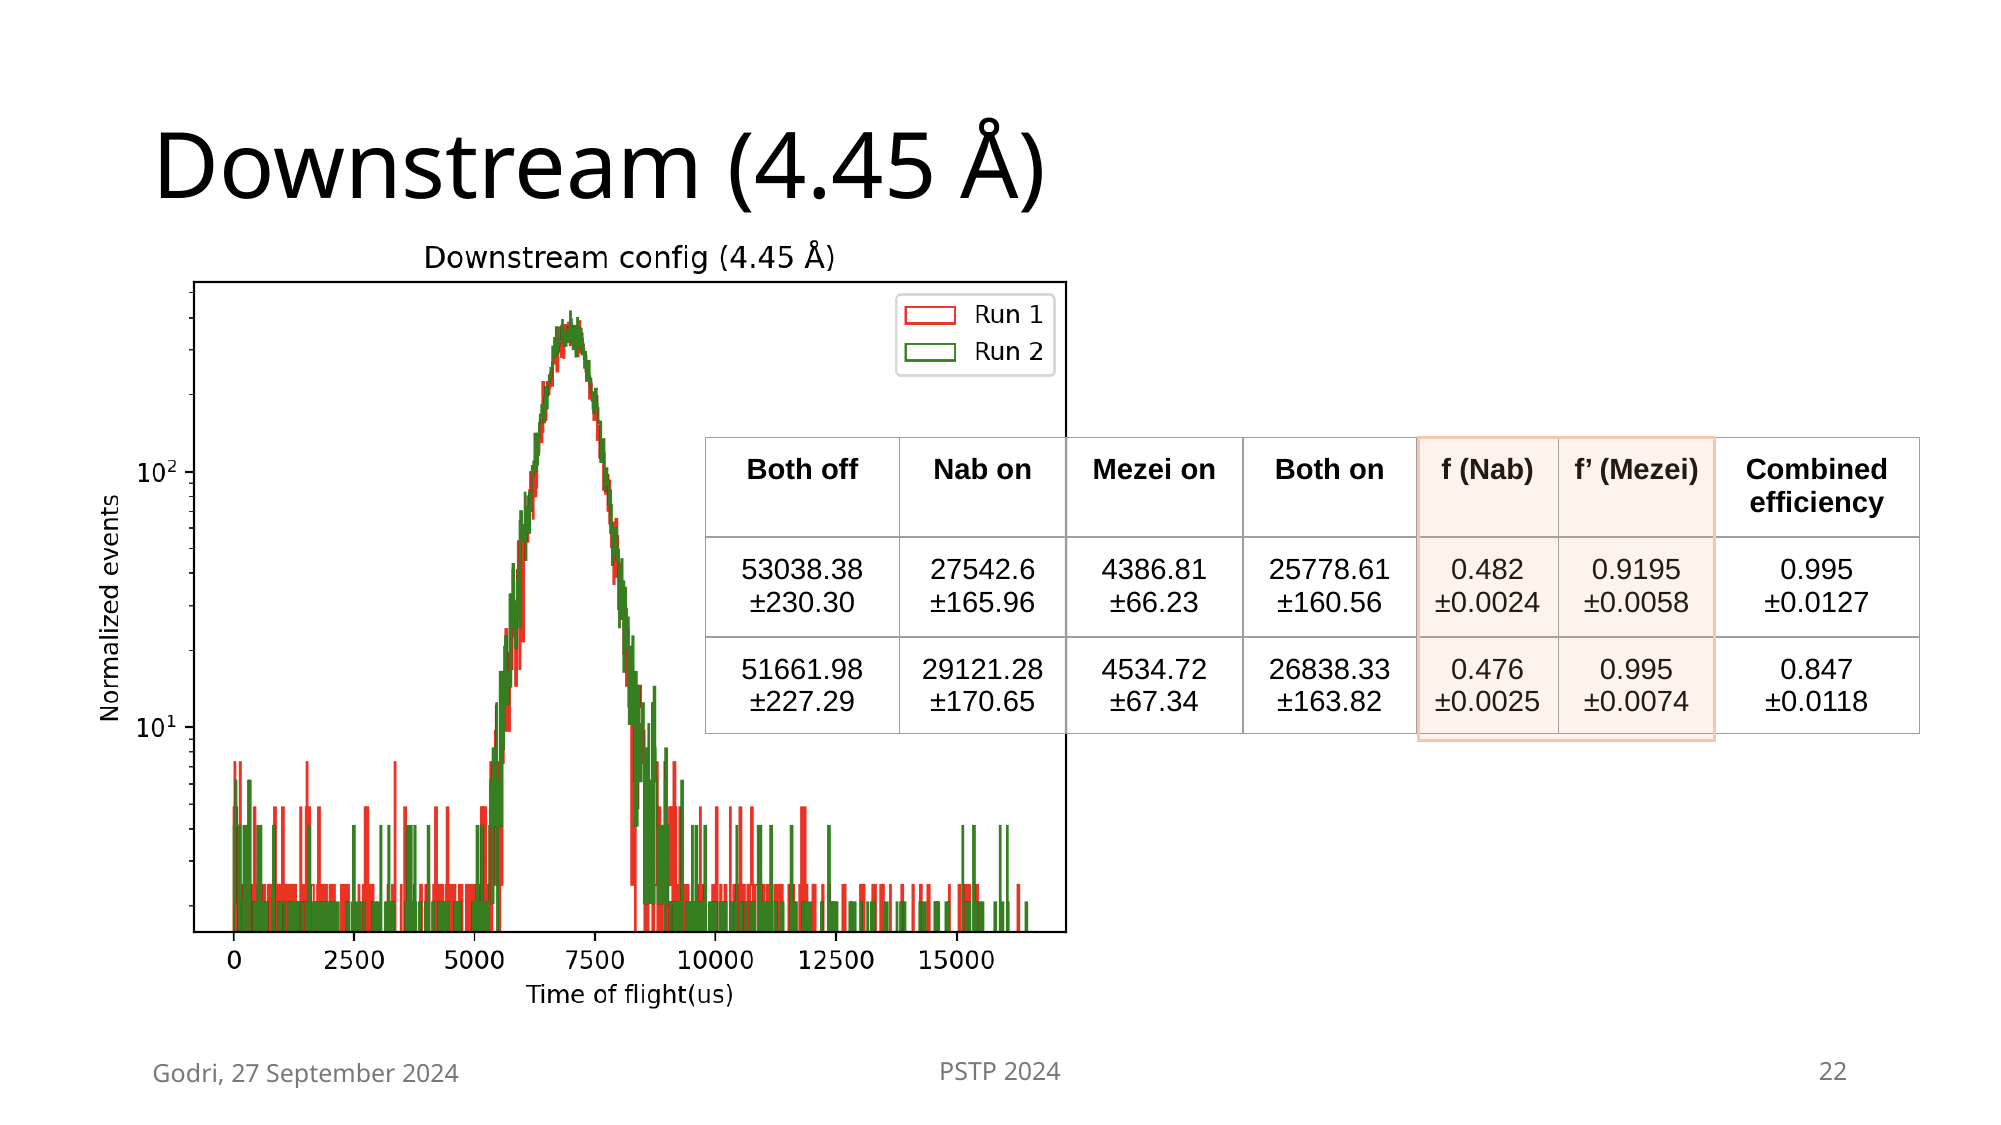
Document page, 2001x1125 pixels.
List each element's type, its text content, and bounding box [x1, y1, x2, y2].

table_header Combined efficiency [1716, 438, 1919, 536]
footer PSTP 2024 [662, 1042, 1338, 1103]
table_cell 4386.81 ±66.23 [1101, 538, 1242, 636]
slide_number 22 [1412, 1042, 1863, 1103]
table_cell 25778.61 ±160.56 [1244, 538, 1416, 636]
table_cell 4534.72 ±67.34 [1101, 638, 1242, 733]
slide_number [137, 1042, 588, 1103]
text_box [1417, 436, 1716, 742]
table_header Mezei on [1101, 438, 1242, 536]
table_header Both on [1244, 438, 1416, 536]
table_cell 0.847 ±0.0118 [1716, 638, 1919, 733]
table_cell 0.995 ±0.0127 [1716, 538, 1919, 636]
table_cell 26838.33 ±163.82 [1244, 638, 1416, 733]
title Downstream (4.45 Å) [137, 59, 1863, 278]
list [73, 219, 1101, 1017]
